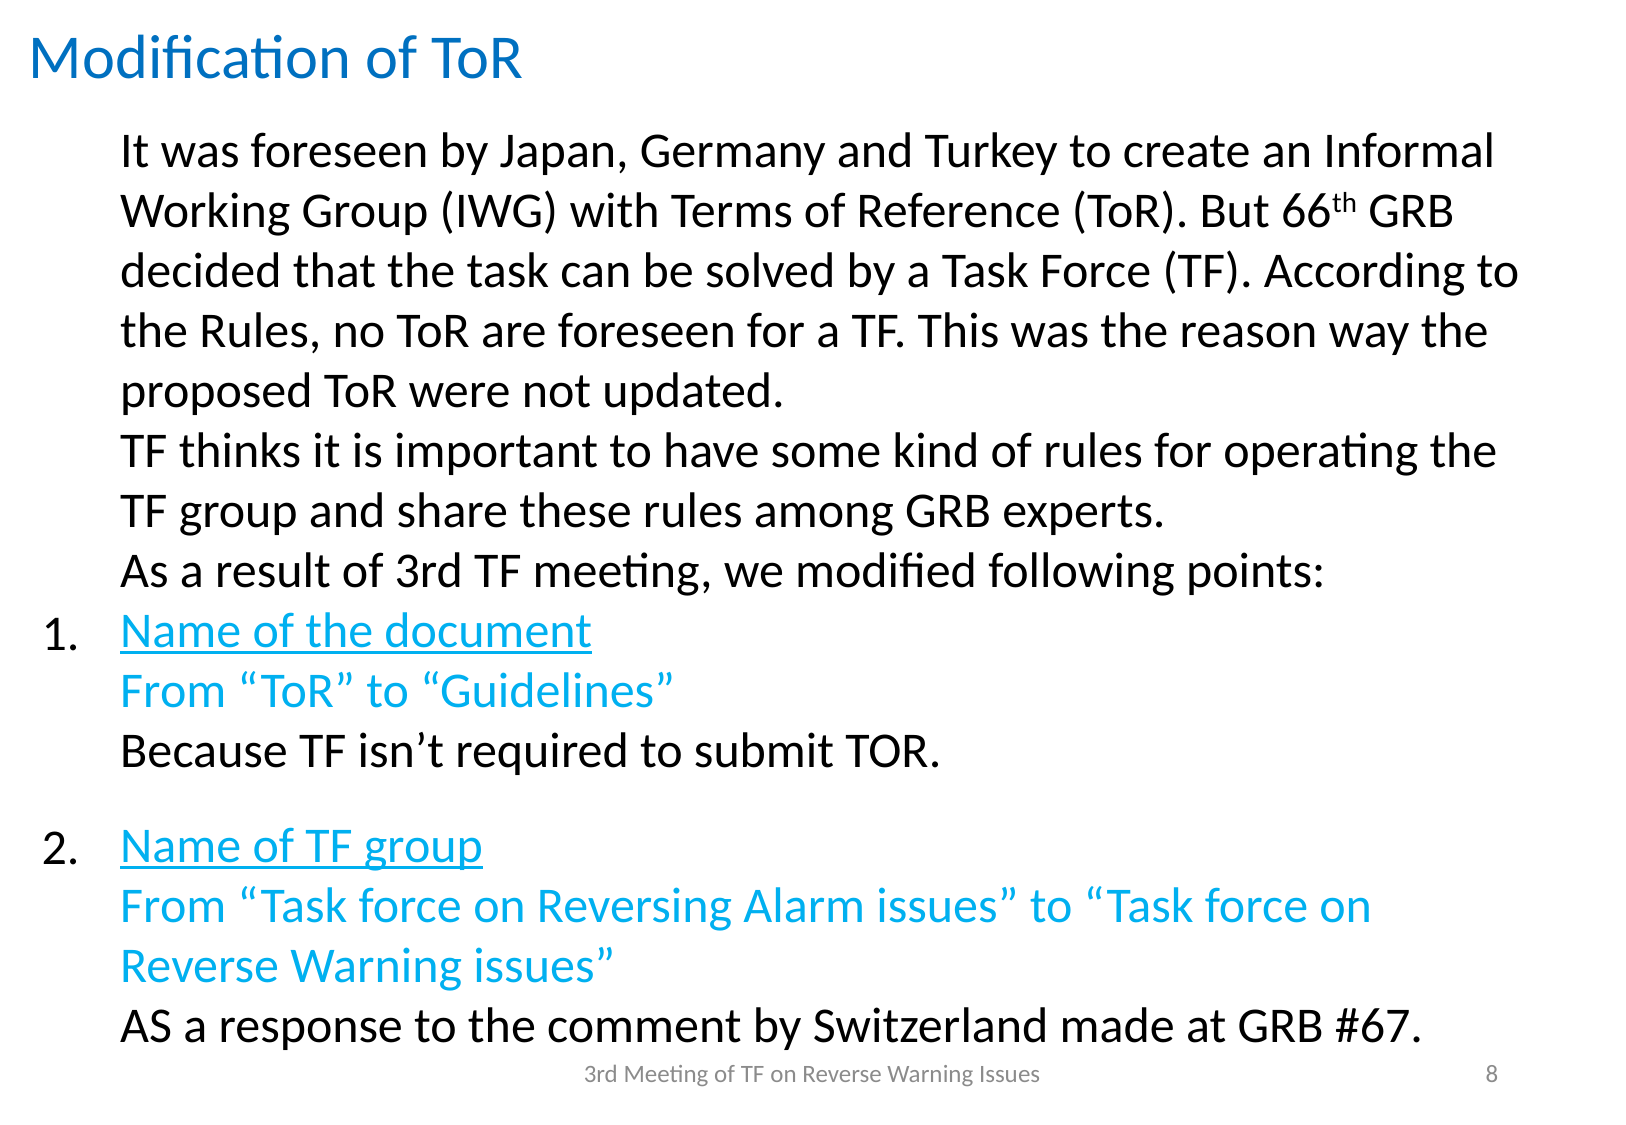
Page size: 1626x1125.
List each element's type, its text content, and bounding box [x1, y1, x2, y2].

text_box 1. 2. [26, 232, 106, 943]
footer 3rd Meeting of TF on Reverse Warning Issues [538, 1042, 1087, 1103]
slide_number 8 [1147, 1042, 1514, 1103]
text_box Modification of ToR [0, 9, 1584, 99]
text_box It was foreseen by Japan, Germany and Turkey to create an Informal Working Group (IWG) with Terms of Reference (ToR). But 66th GRB decided that the task can be solved by a Task Force (TF). According to the Rules, no ToR are foreseen for a TF. This was the reason way the proposed ToR were not updated. TF thinks it is important to have some kind of rules for operating the TF group and share these rules among GRB experts. As a result of 3rd TF meeting, we modified following points: Name of the document From “ToR” to “Guidelines” Because TF isn’t required to submit TOR. Name of TF group From “Task force on Reversing Alarm issues” to “Task force on Reverse Warning issues” AS a response to the comment by Switzerland made at GRB #67. [105, 110, 1554, 1121]
